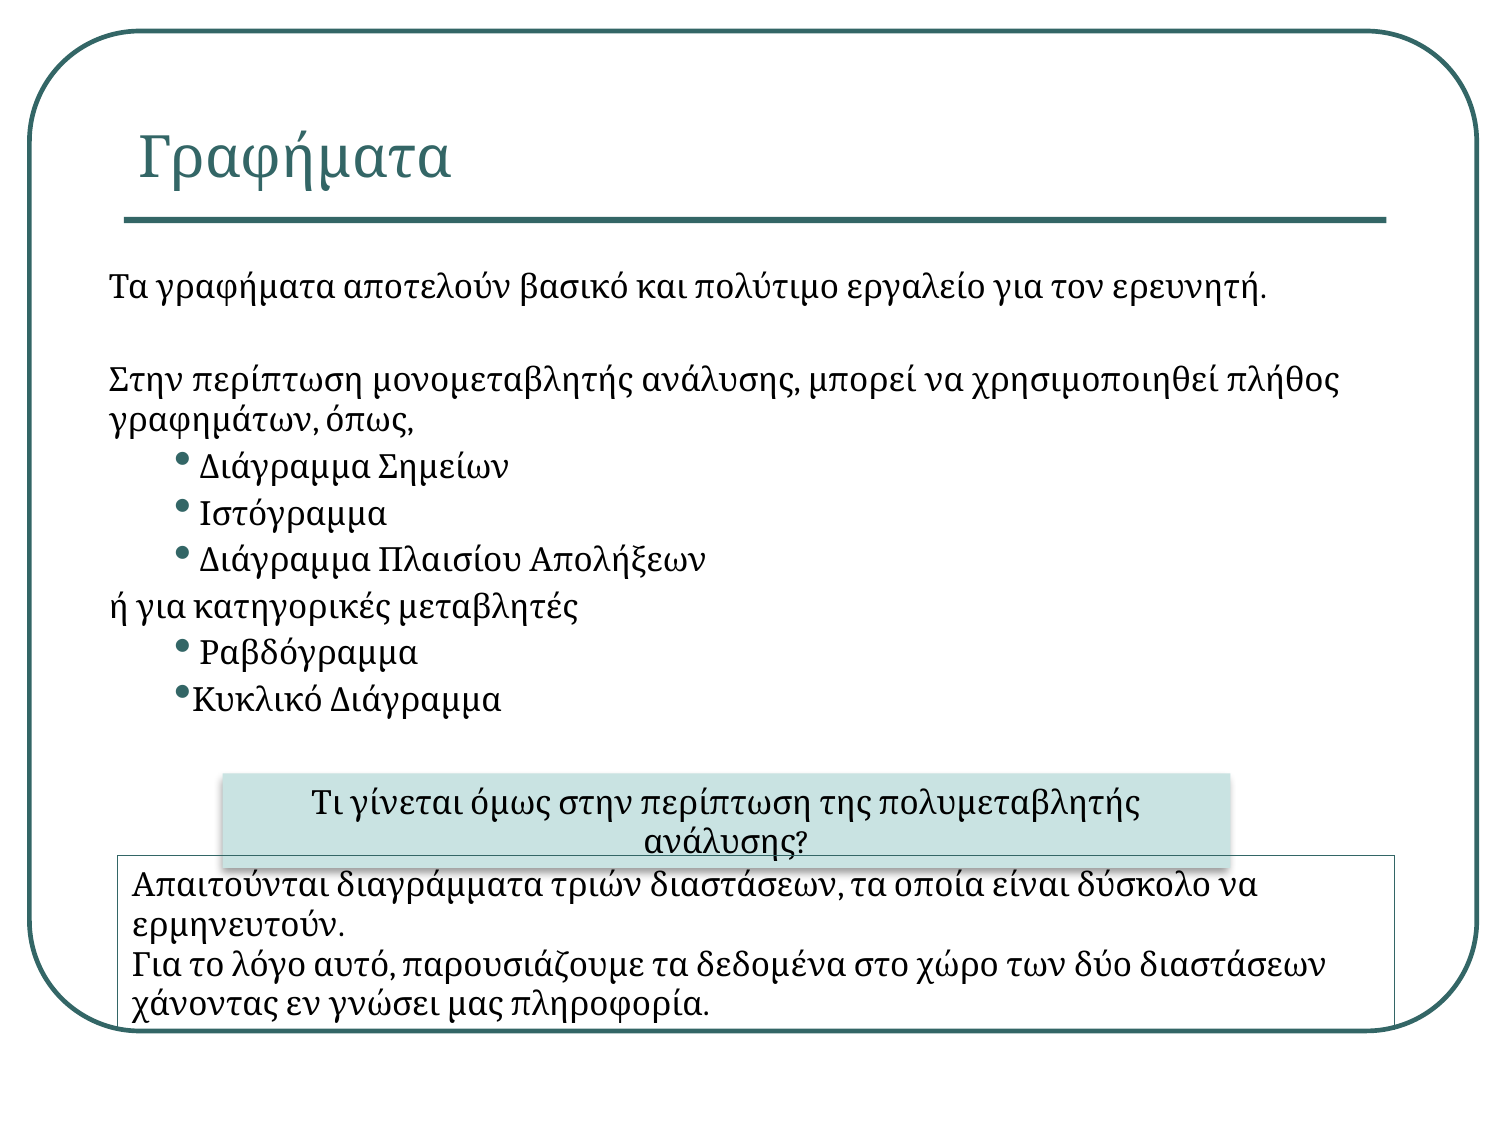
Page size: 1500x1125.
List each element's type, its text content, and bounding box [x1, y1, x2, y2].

list Τα γραφήματα αποτελούν βασικό και πολύτιμο εργαλείο για τον ερευνητή. Στην περίπτωση μονομεταβλητής ανάλυσης, μπορεί να χρησιμοποιηθεί πλήθος γραφημάτων, όπως, Διάγραμμα Σημείων Ιστόγραμμα Διάγραμμα Πλαισίου Απολήξεων ή για κατηγορικές μεταβλητές Ραβδόγραμμα Κυκλικό Διάγραμμα [93, 257, 1357, 762]
text_box Απαιτούνται διαγράμματα τριών διαστάσεων, τα οποία είναι δύσκολο να ερμηνευτούν. Για το λόγο αυτό, παρουσιάζουμε τα δεδομένα στο χώρο των δύο διαστάσεων χάνοντας εν γνώσει μας πληροφορία. [117, 855, 1395, 1030]
text_box Τι γίνεται όμως στην περίπτωση της πολυμεταβλητής ανάλυσης? [222, 773, 1231, 855]
title Γραφήματα [123, 54, 1387, 197]
